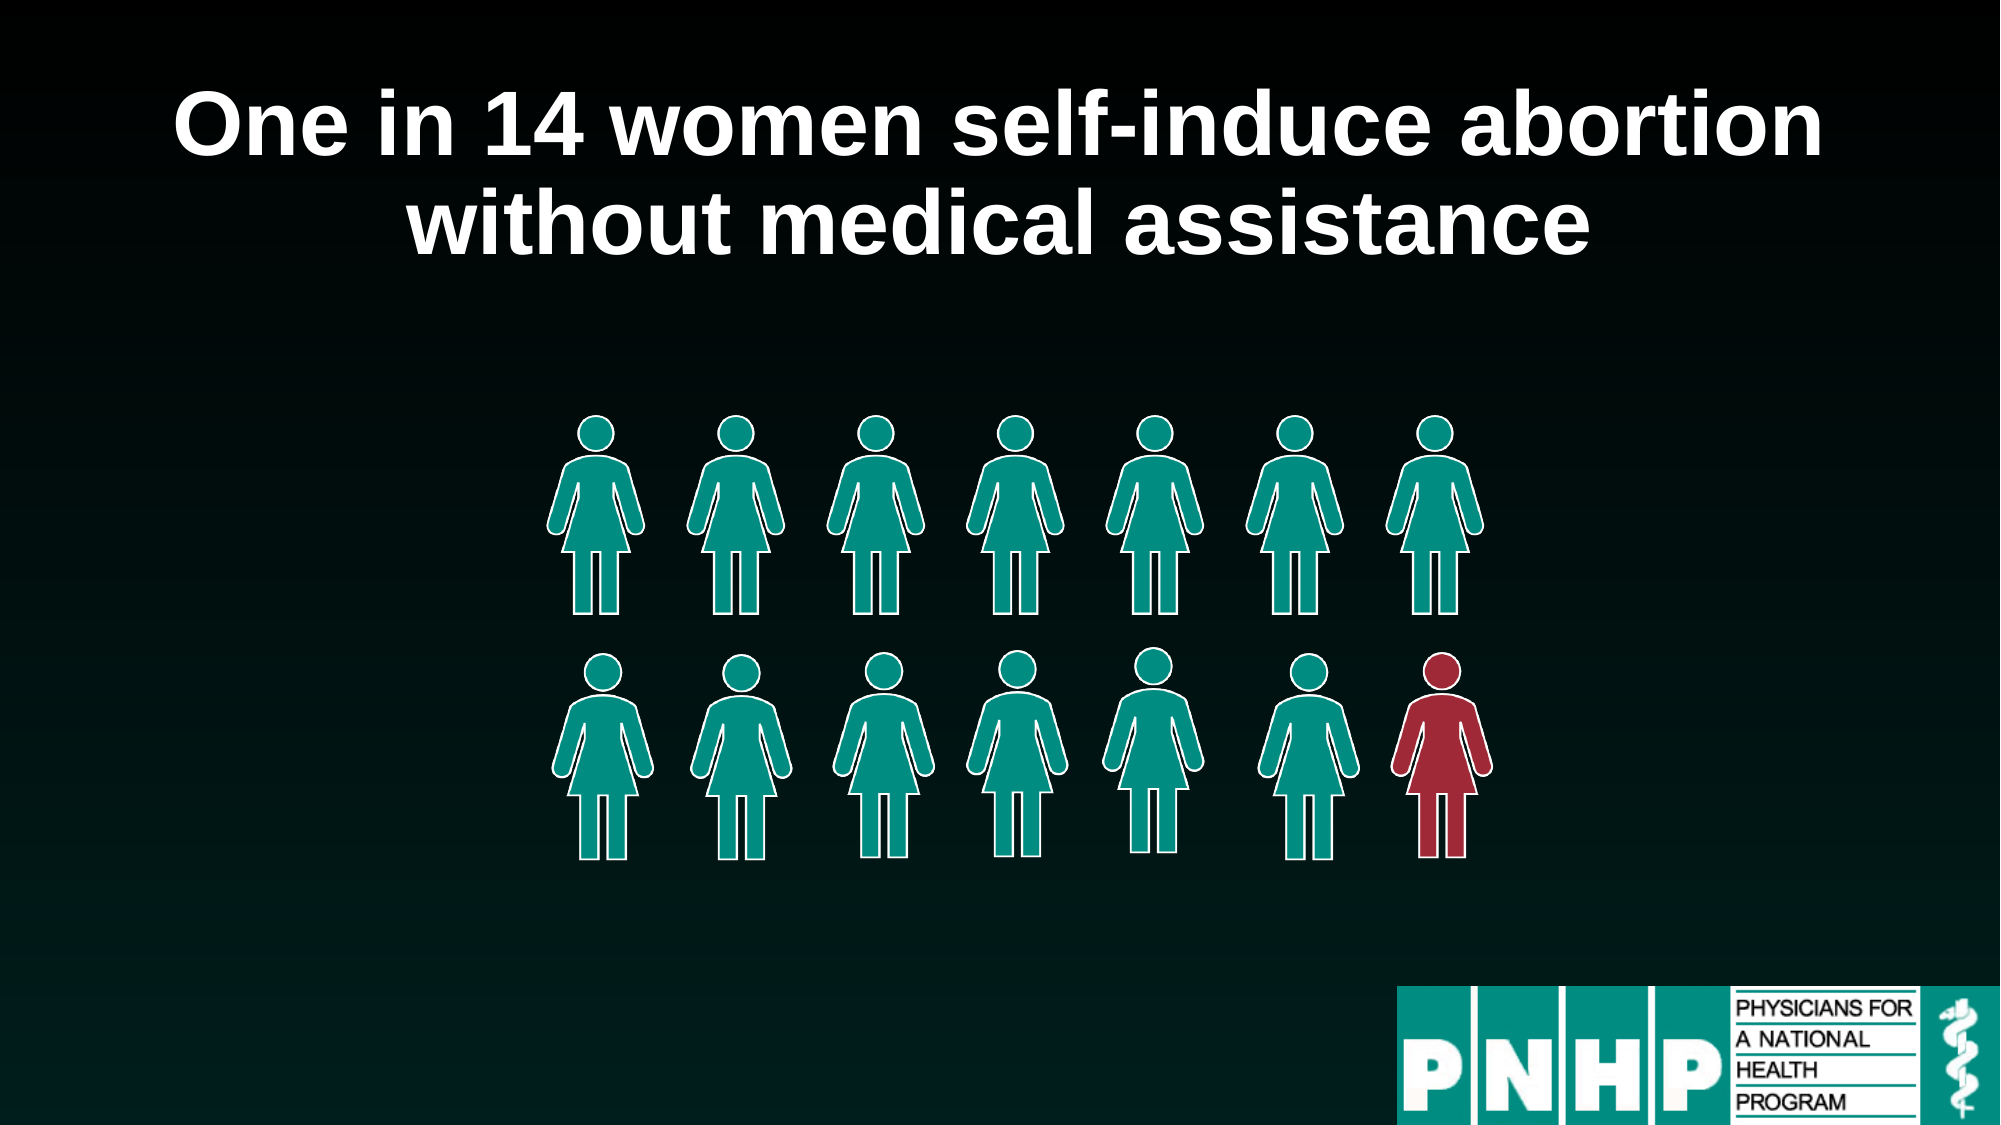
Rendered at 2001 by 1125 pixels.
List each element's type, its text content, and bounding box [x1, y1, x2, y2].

picture [493, 641, 1551, 866]
title One in 14 women self-induce abortion without medical assistance [91, 66, 1909, 284]
picture [490, 409, 1540, 620]
picture [1397, 986, 2000, 1125]
